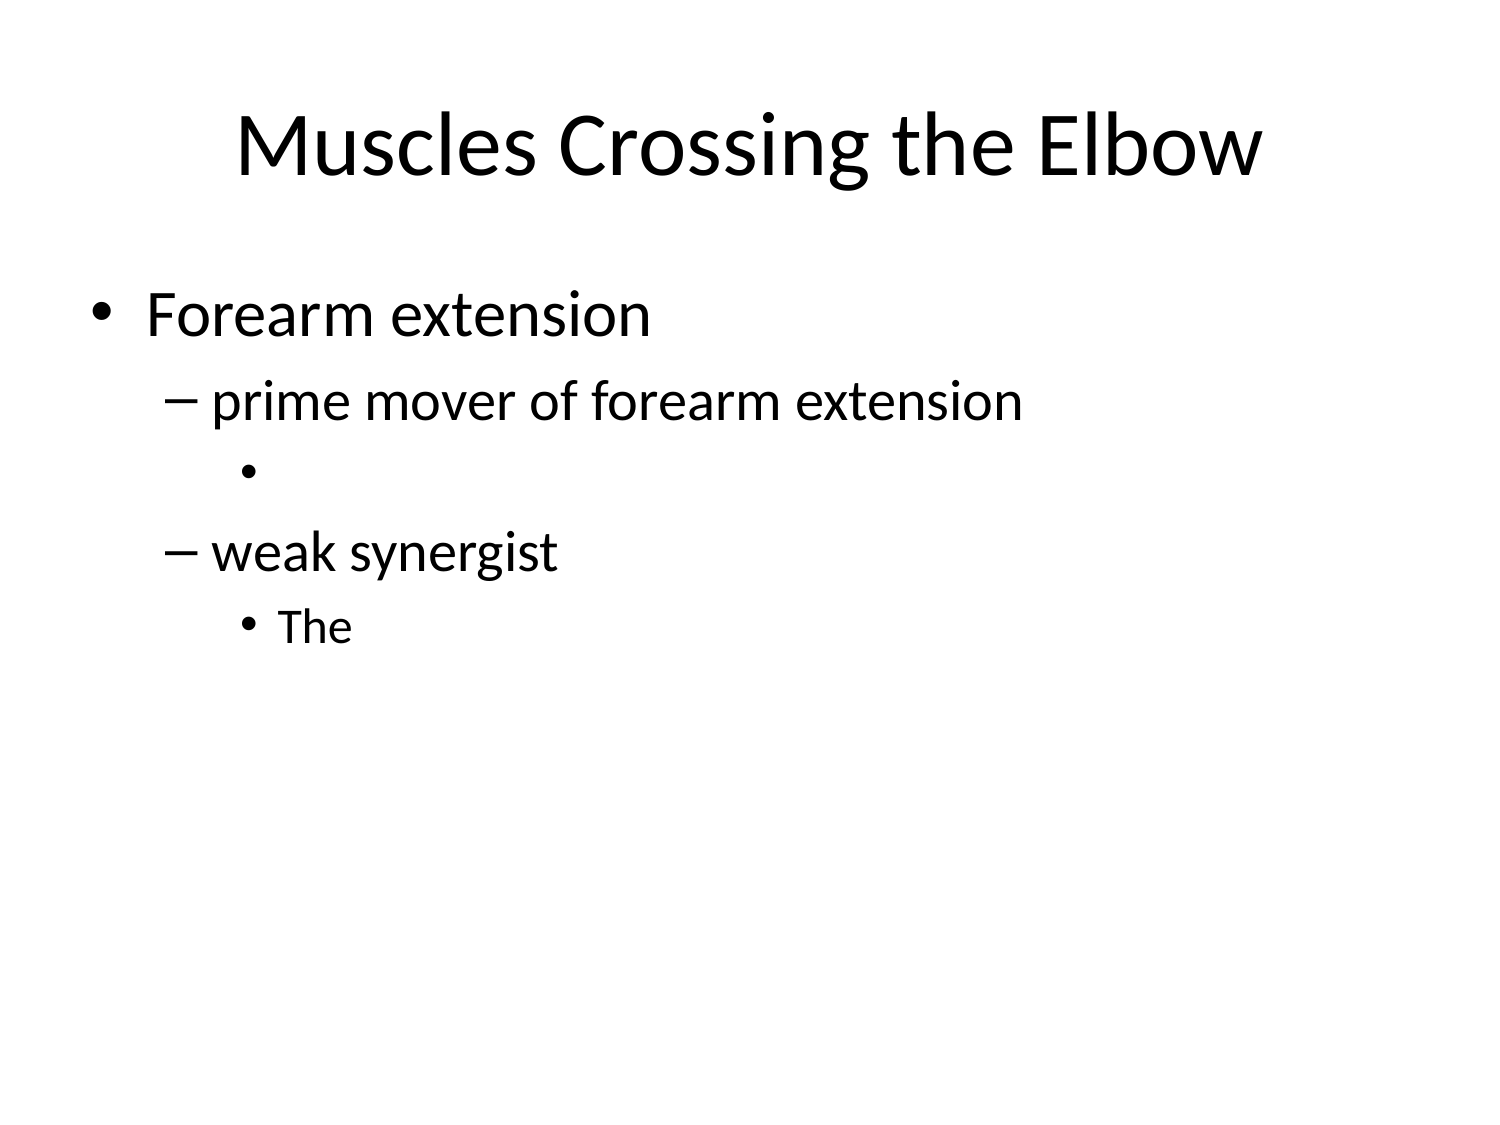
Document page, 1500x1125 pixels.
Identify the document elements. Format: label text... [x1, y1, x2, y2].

title Muscles Crossing the Elbow [75, 45, 1425, 233]
list Forearm extension prime mover of forearm extension weak synergist The [75, 262, 1425, 1005]
